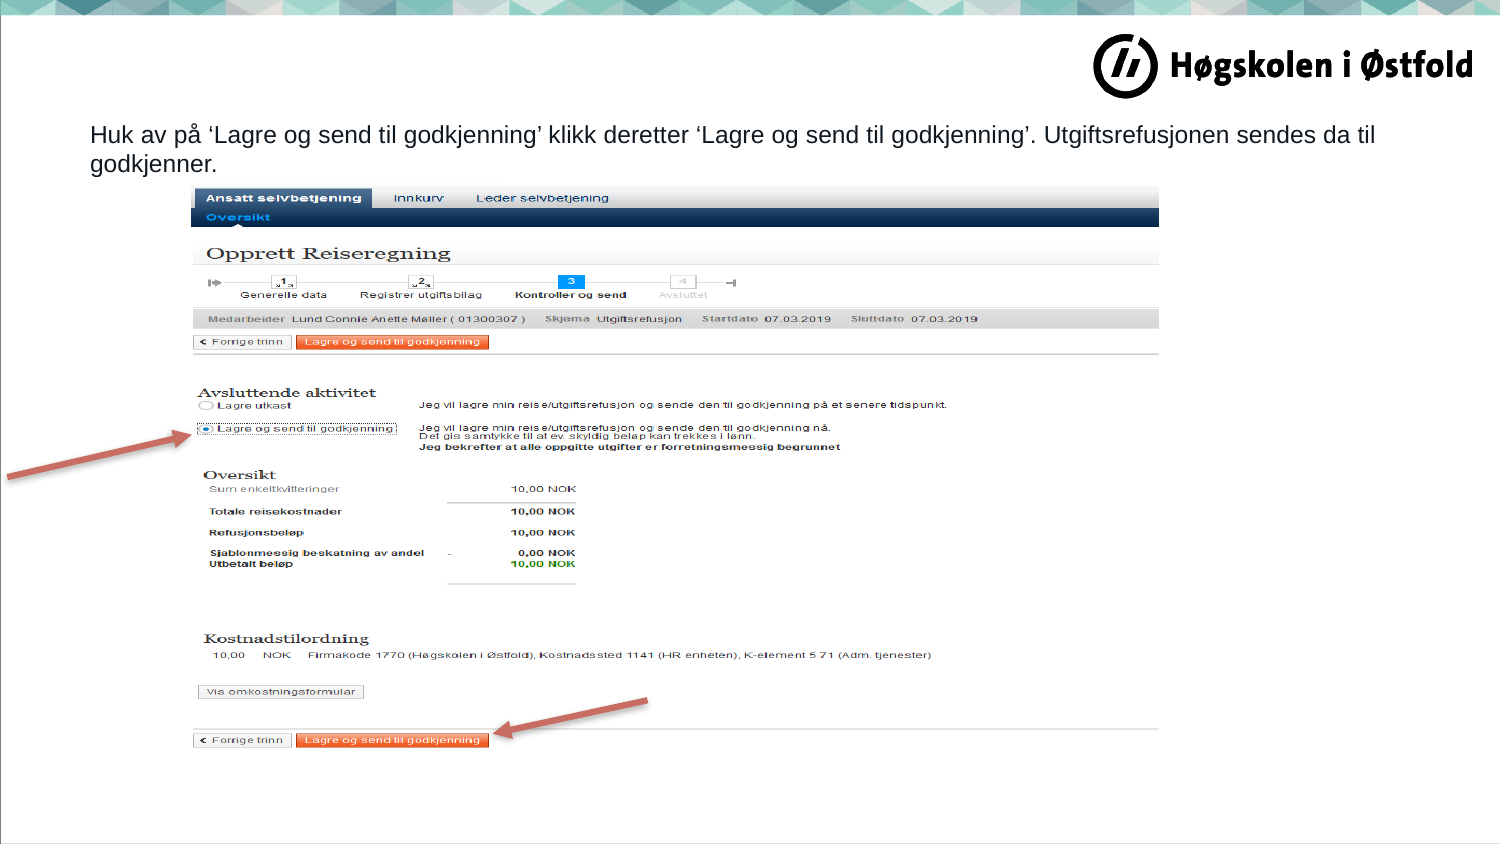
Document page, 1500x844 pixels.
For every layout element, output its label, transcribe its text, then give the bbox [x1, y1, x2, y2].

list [191, 180, 1159, 761]
title Huk av på ‘Lagre og send til godkjenning’ klikk deretter ‘Lagre og send til godkjenning’. Utgiftsrefusjonen sendes da til godkjenner. [75, 110, 1425, 186]
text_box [492, 699, 648, 734]
picture [0, 0, 1500, 844]
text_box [7, 434, 193, 478]
